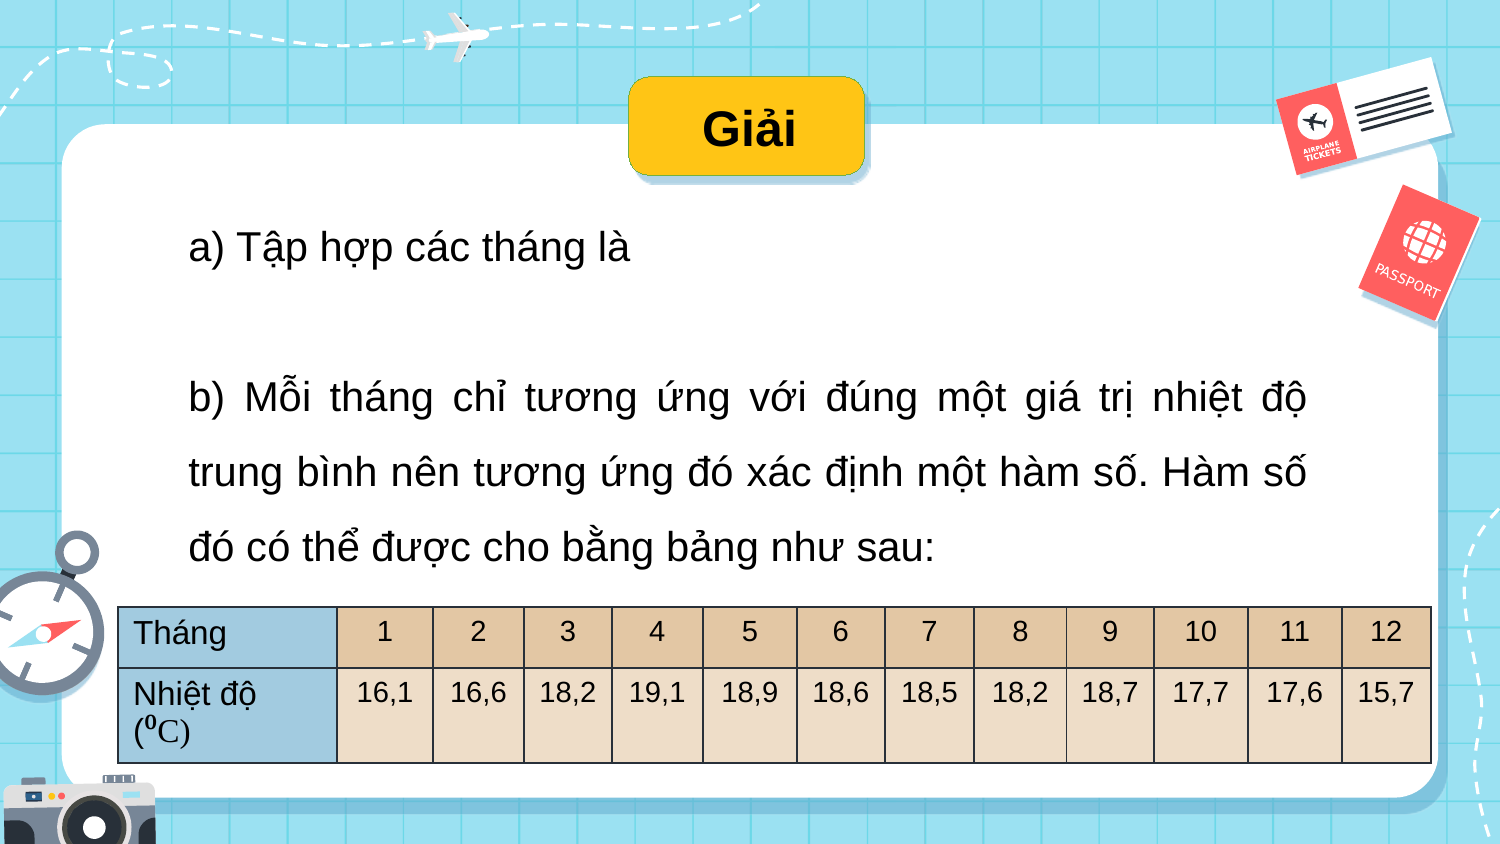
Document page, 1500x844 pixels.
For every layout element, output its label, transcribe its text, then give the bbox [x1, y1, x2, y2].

table_cell 18,9 [704, 669, 796, 762]
table_header 2 [434, 608, 523, 667]
table_header 8 [975, 608, 1066, 667]
table_header 4 [613, 608, 702, 667]
table_cell 18,2 [975, 669, 1066, 762]
table_cell 15,7 [1343, 669, 1430, 762]
table_header 9 [1067, 608, 1153, 667]
table_cell Nhiệt độ (⁰C) [119, 669, 336, 762]
text_box [628, 76, 865, 176]
table_header 10 [1155, 608, 1247, 667]
table_header 3 [525, 608, 611, 667]
table_header 6 [798, 608, 884, 667]
table_cell 17,6 [1249, 669, 1341, 762]
table_cell 18,7 [1067, 669, 1153, 762]
table_header 12 [1343, 608, 1430, 667]
table_cell 16,1 [338, 669, 432, 762]
table_cell 18,6 [798, 669, 884, 762]
table_header 11 [1249, 608, 1341, 667]
table_header 1 [338, 608, 432, 667]
table_header 5 [704, 608, 796, 667]
table_header Tháng [119, 608, 336, 667]
table_cell 16,6 [434, 669, 523, 762]
table_header 7 [886, 608, 973, 667]
table_cell 18,5 [886, 669, 973, 762]
title Giải [643, 88, 857, 164]
table_cell 19,1 [613, 669, 702, 762]
table_cell 17,7 [1155, 669, 1247, 762]
table_cell 18,2 [525, 669, 611, 762]
